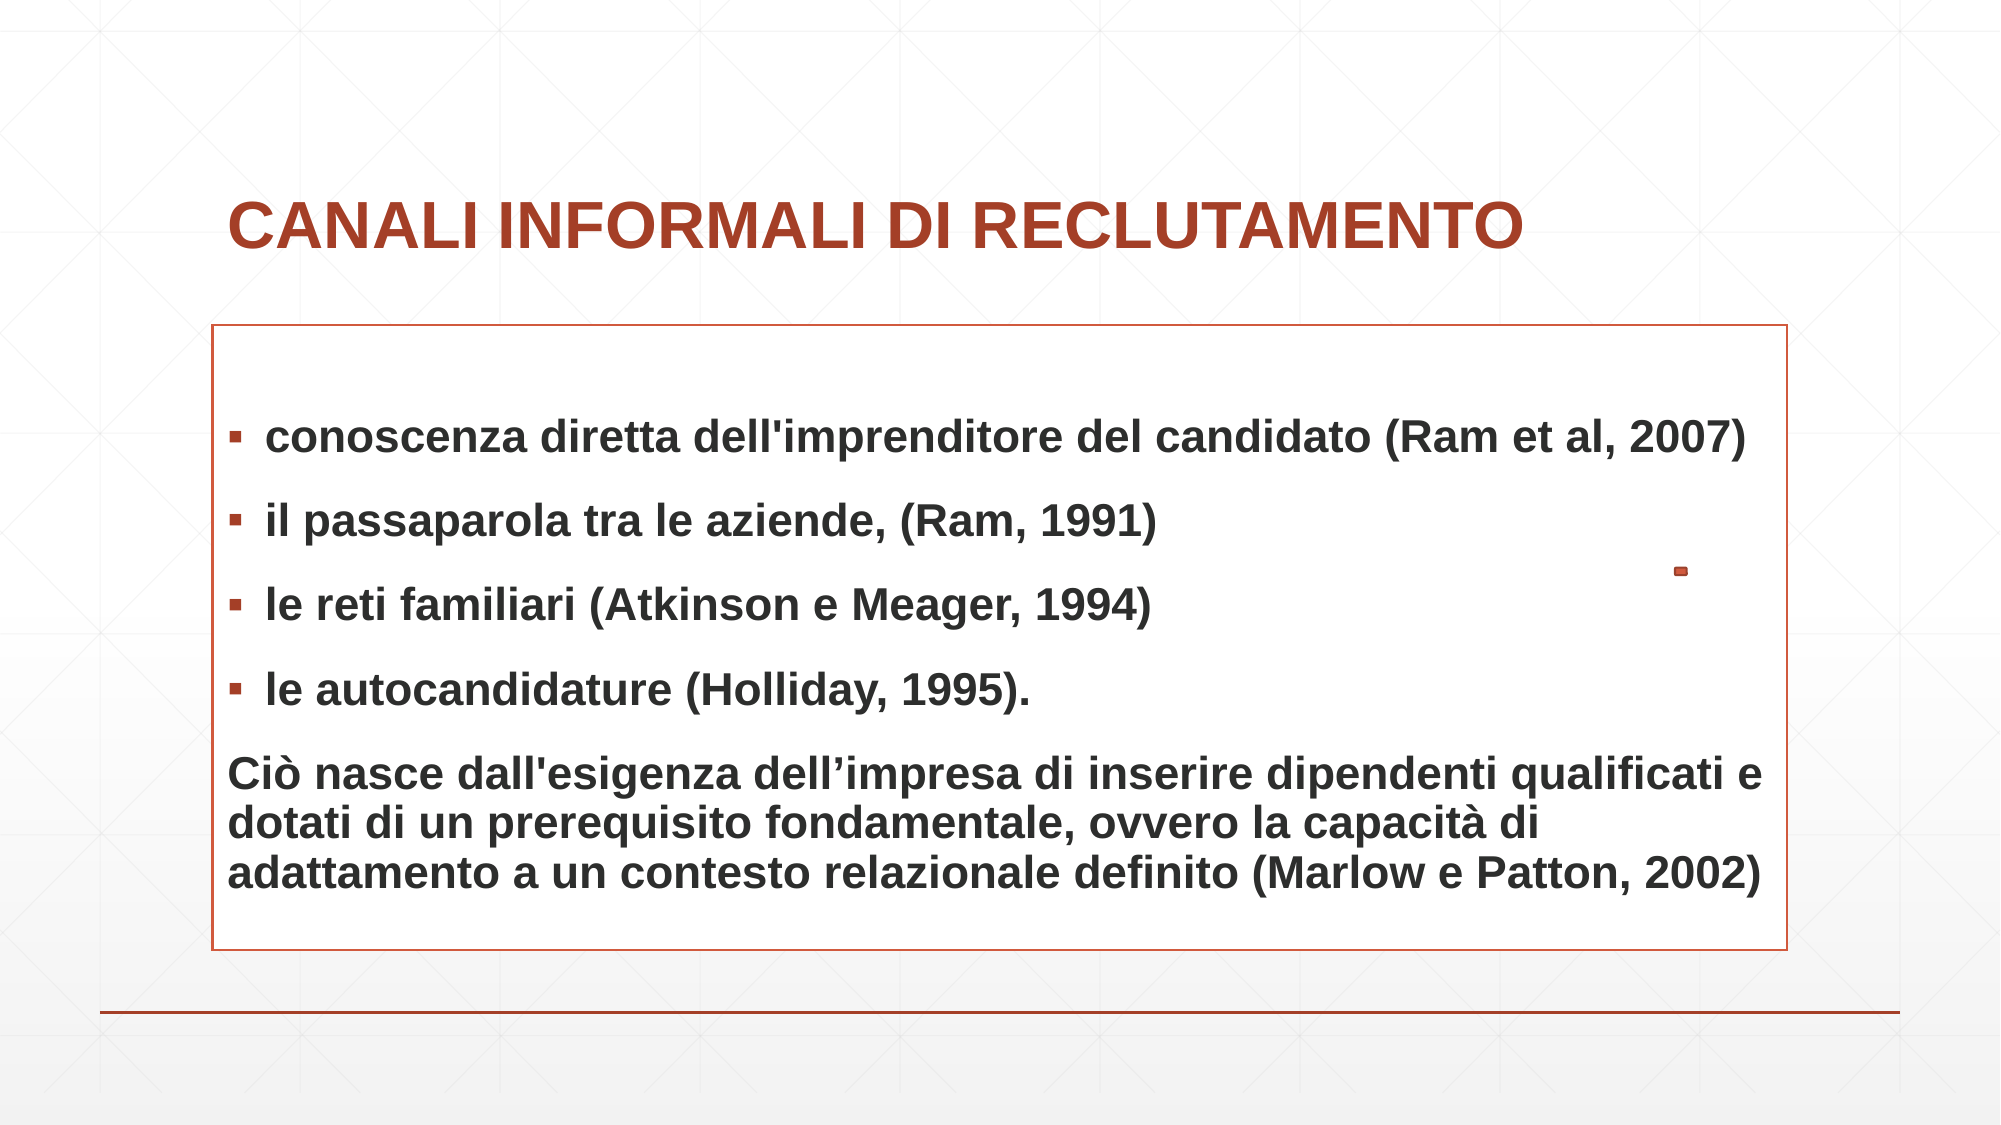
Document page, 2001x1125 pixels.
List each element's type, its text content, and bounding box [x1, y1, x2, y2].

text_box [1673, 566, 1688, 577]
list conoscenza diretta dell'imprenditore del candidato (Ram et al, 2007) il passaparola tra le aziende, (Ram, 1991) le reti familiari (Atkinson e Meager, 1994) le autocandidature (Holliday, 1995). Ciò nasce dall'esigenza dell’impresa di inserire dipendenti qualificati e dotati di un prerequisito fondamentale, ovvero la capacità di adattamento a un contesto relazionale definito (Marlow e Patton, 2002) [211, 324, 1788, 951]
title CANALI INFORMALI DI RECLUTAMENTO [212, 82, 1788, 271]
